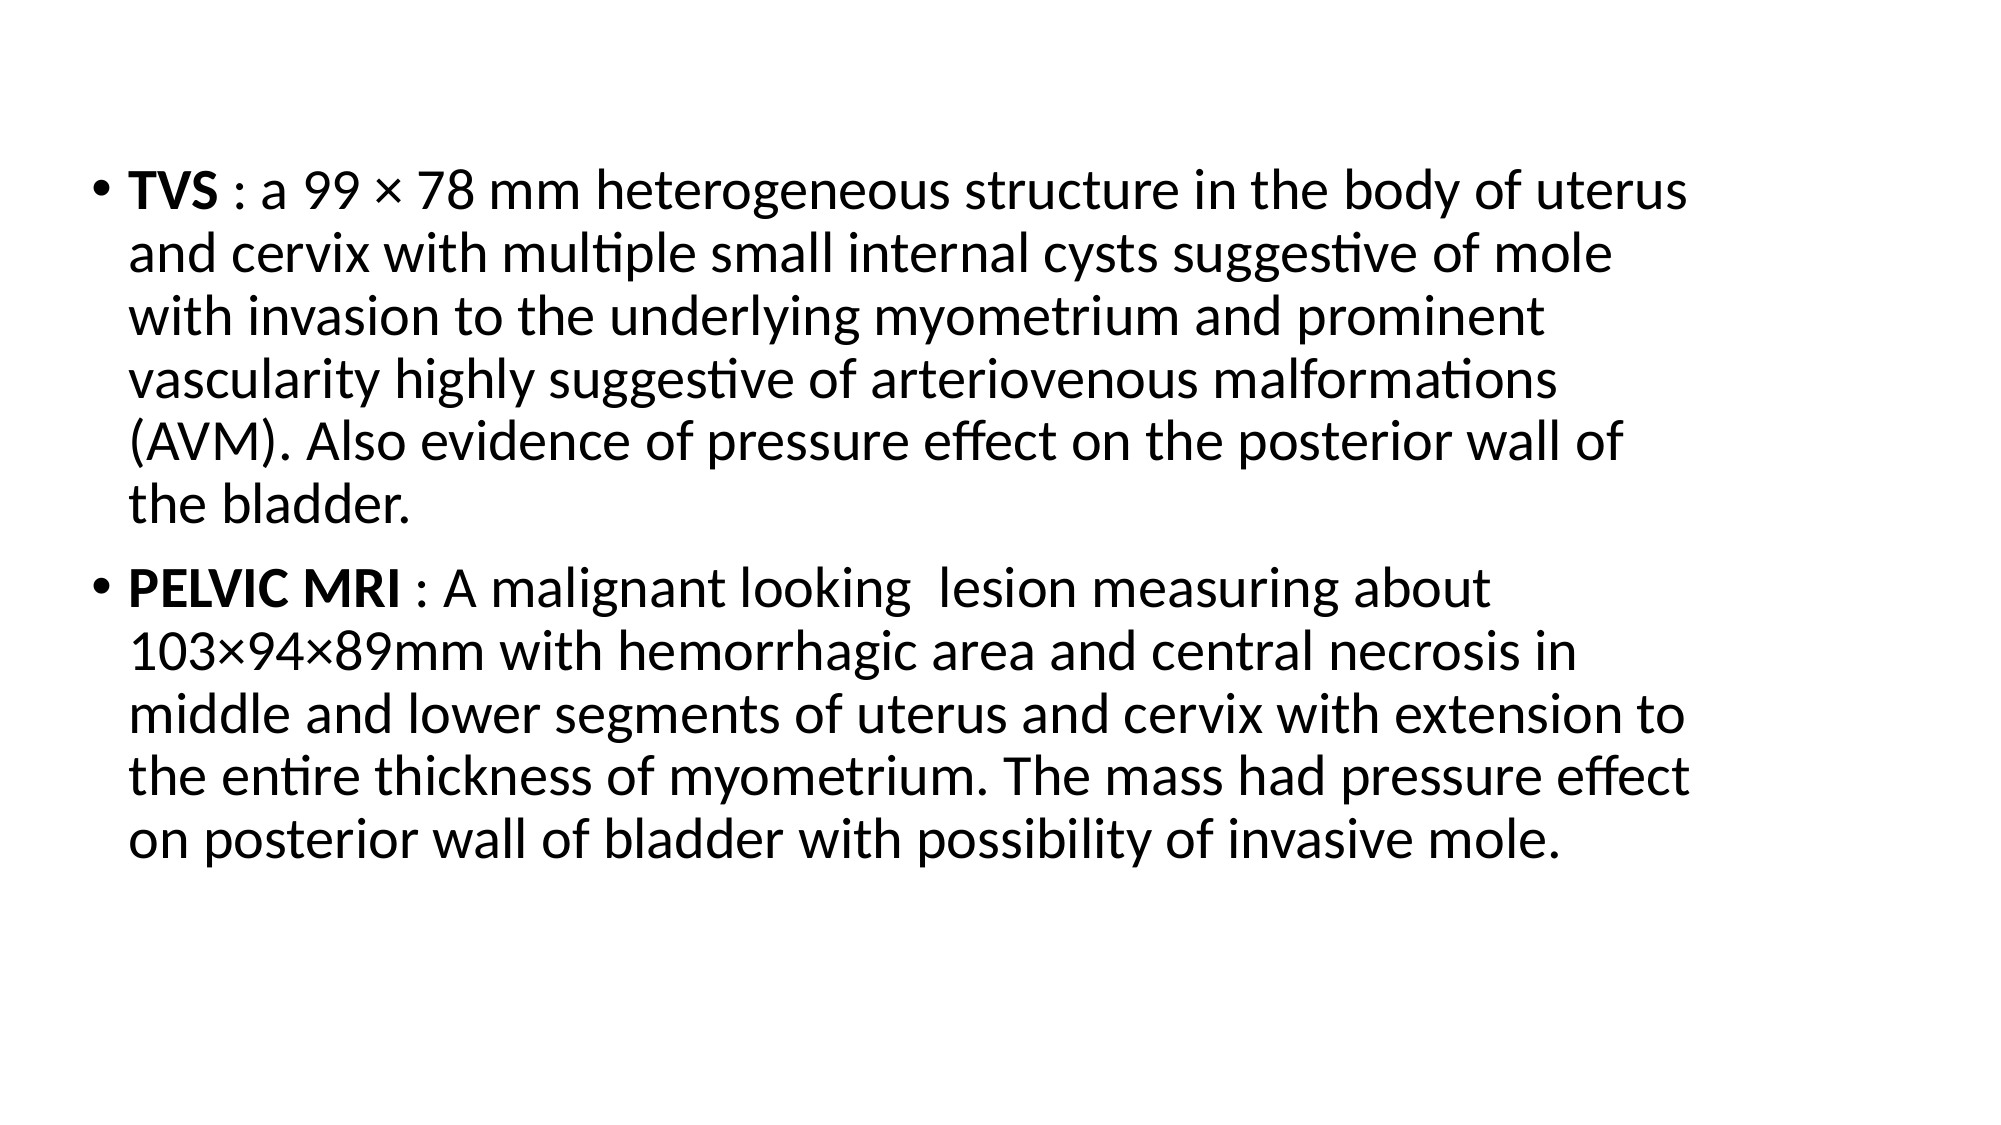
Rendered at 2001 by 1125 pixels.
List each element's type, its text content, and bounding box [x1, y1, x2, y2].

list TVS : a 99 × 78 mm heterogeneous structure in the body of uterus and cervix with multiple small internal cysts suggestive of mole with invasion to the underlying myometrium and prominent vascularity highly suggestive of arteriovenous malformations (AVM). Also evidence of pressure effect on the posterior wall of the bladder. PELVIC MRI : A malignant looking lesion measuring about 103×94×89mm with hemorrhagic area and central necrosis in middle and lower segments of uterus and cervix with extension to the entire thickness of myometrium. The mass had pressure effect on posterior wall of bladder with possibility of invasive mole. [76, 151, 1725, 1014]
